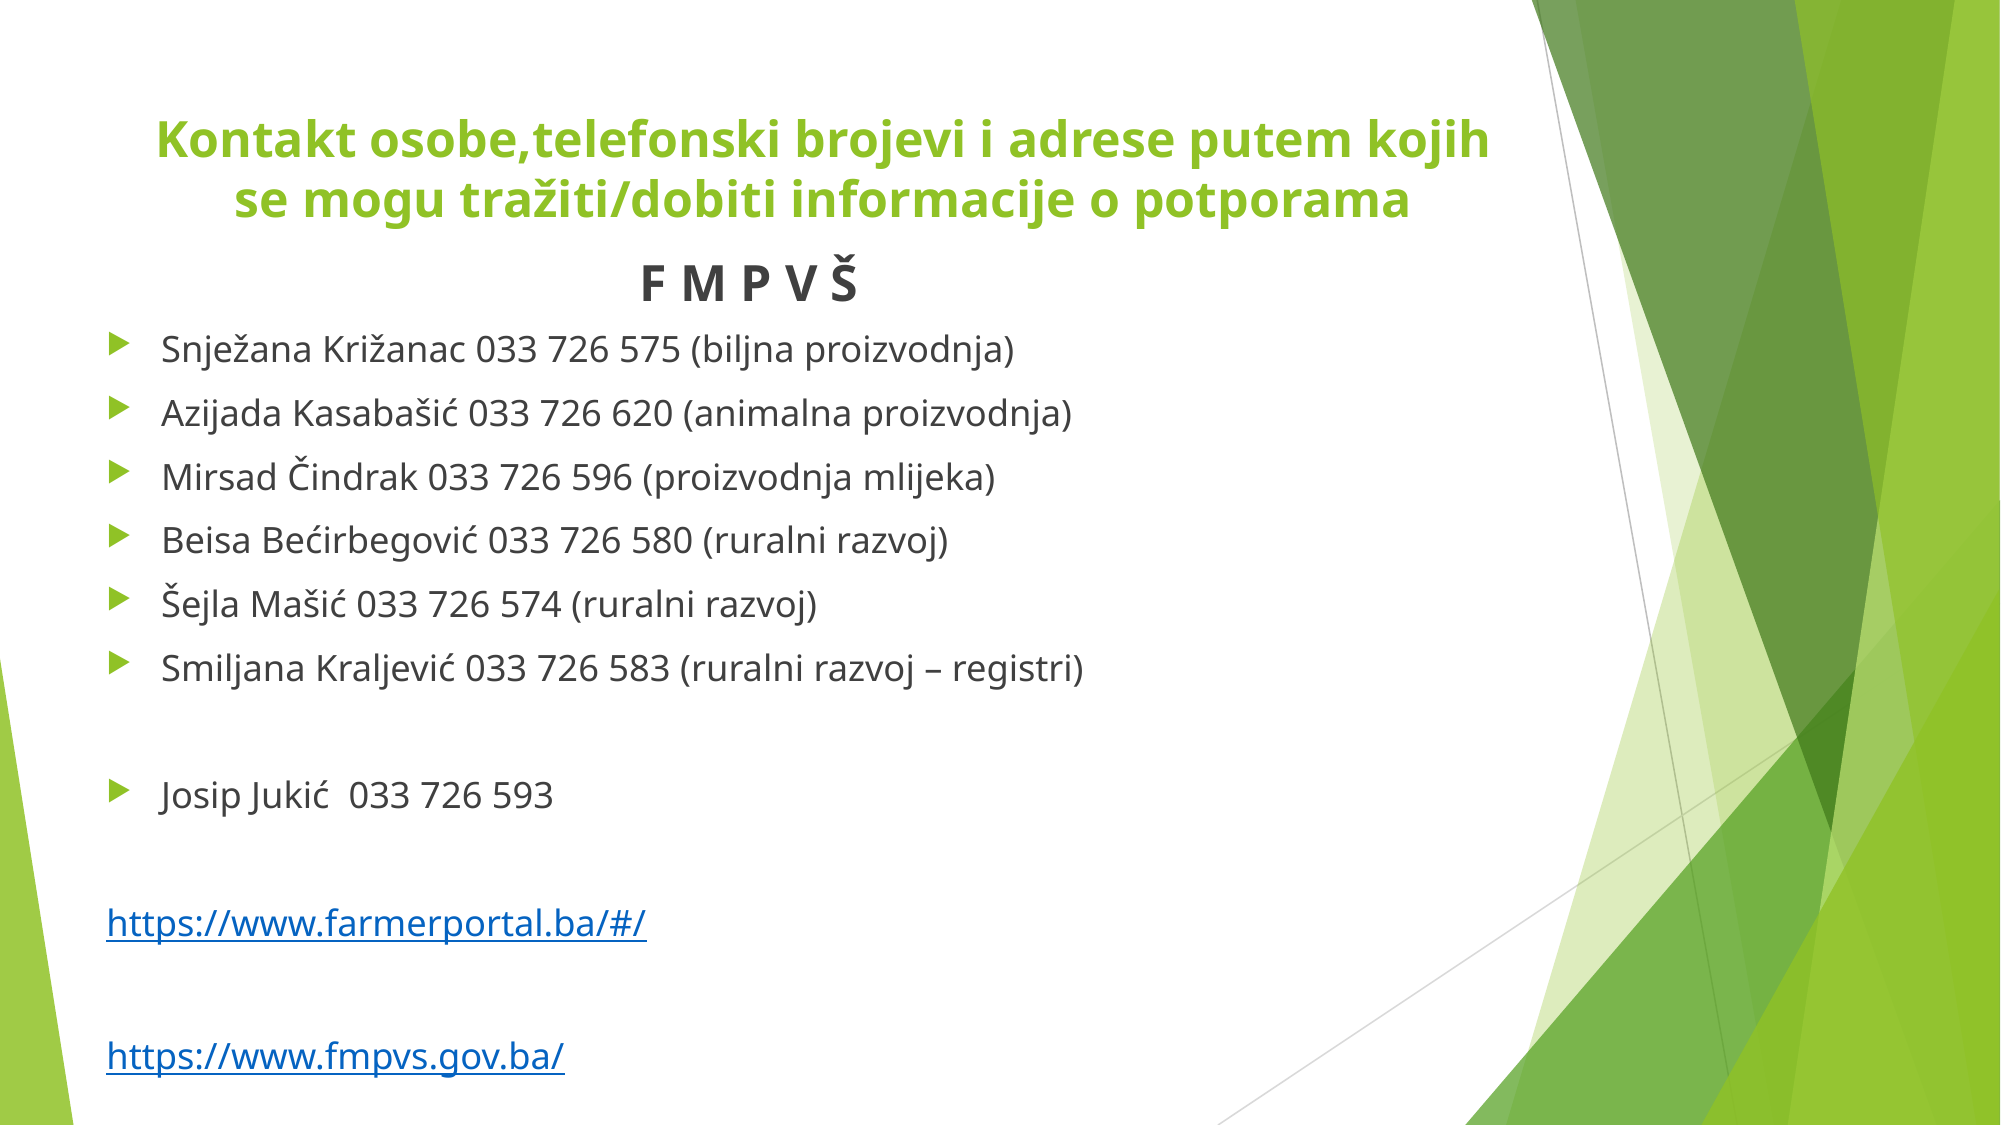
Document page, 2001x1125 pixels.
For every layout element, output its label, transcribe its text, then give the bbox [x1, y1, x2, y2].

list F M P V Š [495, 240, 1082, 318]
title Kontakt osobe,telefonski brojevi i adrese putem kojih se mogu tražiti/dobiti informacije o potporama [126, 99, 1522, 242]
list Snježana Križanac 033 726 575 (biljna proizvodnja) Azijada Kasabašić 033 726 620 (animalna proizvodnja) Mirsad Čindrak 033 726 596 (proizvodnja mlijeka) Beisa Bećirbegović 033 726 580 (ruralni razvoj) Šejla Mašić 033 726 574 (ruralni razvoj) Smiljana Kraljević 033 726 583 (ruralni razvoj – registri) Josip Jukić 033 726 593 https://www.farmerportal.ba/#/ https://www.fmpvs.gov.ba/ [91, 318, 1454, 1097]
